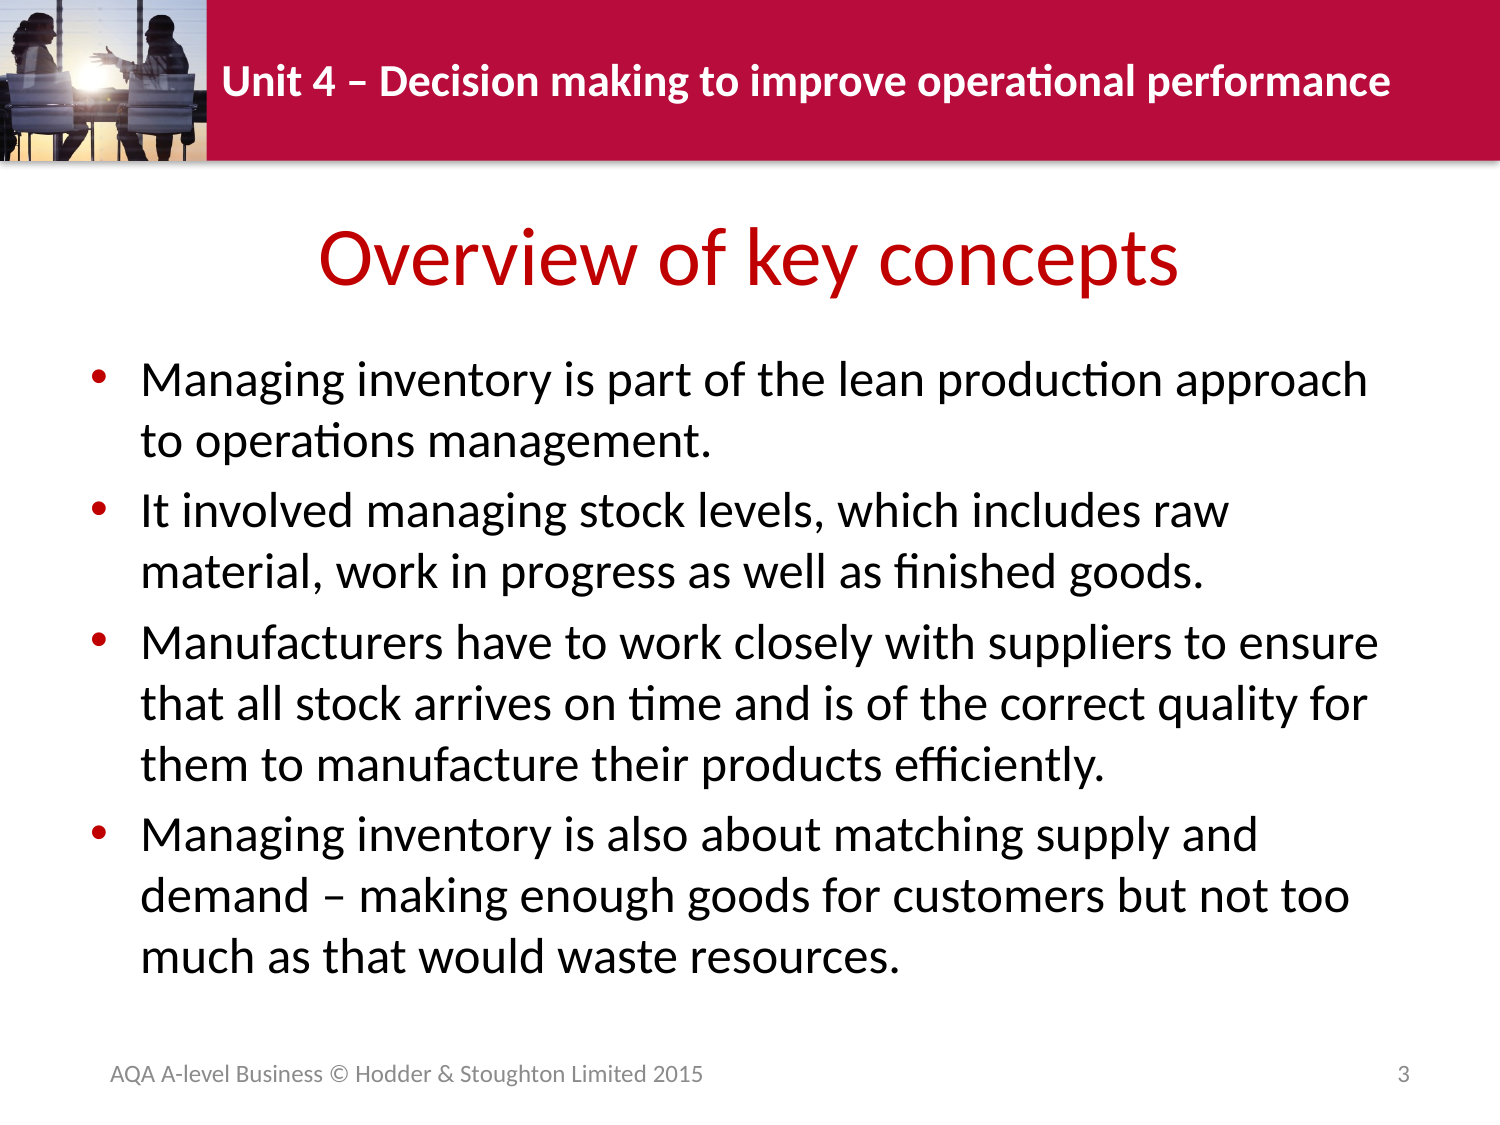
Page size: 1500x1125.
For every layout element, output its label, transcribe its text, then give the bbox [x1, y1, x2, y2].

title Overview of key concepts [76, 172, 1424, 332]
list Managing inventory is part of the lean production approach to operations management. It involved managing stock levels, which includes raw material, work in progress as well as finished goods. Manufacturers have to work closely with suppliers to ensure that all stock arrives on time and is of the correct quality for them to manufacture their products efficiently. Managing inventory is also about matching supply and demand – making enough goods for customers but not too much as that would waste resources. [75, 338, 1425, 1005]
picture [0, 0, 207, 161]
footer AQA A-level Business © Hodder & Stoughton Limited 2015 [76, 1042, 739, 1103]
slide_number 3 [1074, 1042, 1425, 1103]
